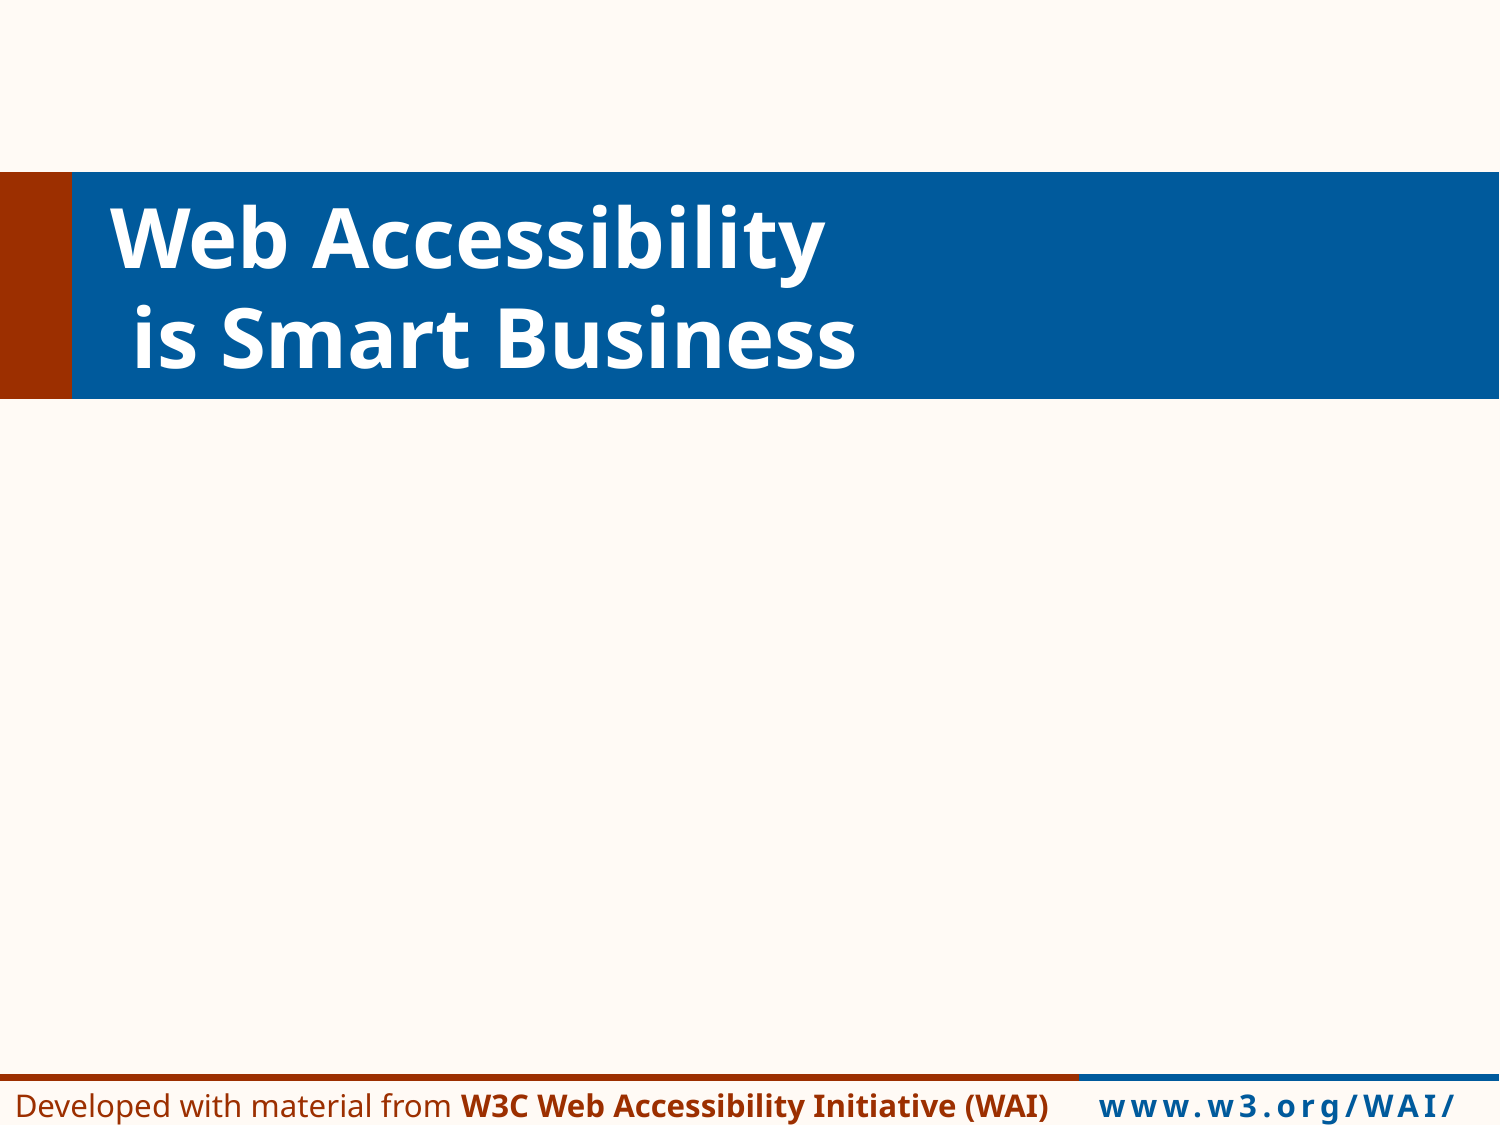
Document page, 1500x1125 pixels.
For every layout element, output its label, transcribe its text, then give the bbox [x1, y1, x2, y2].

title Web Accessibility is Smart Business [72, 172, 1499, 399]
